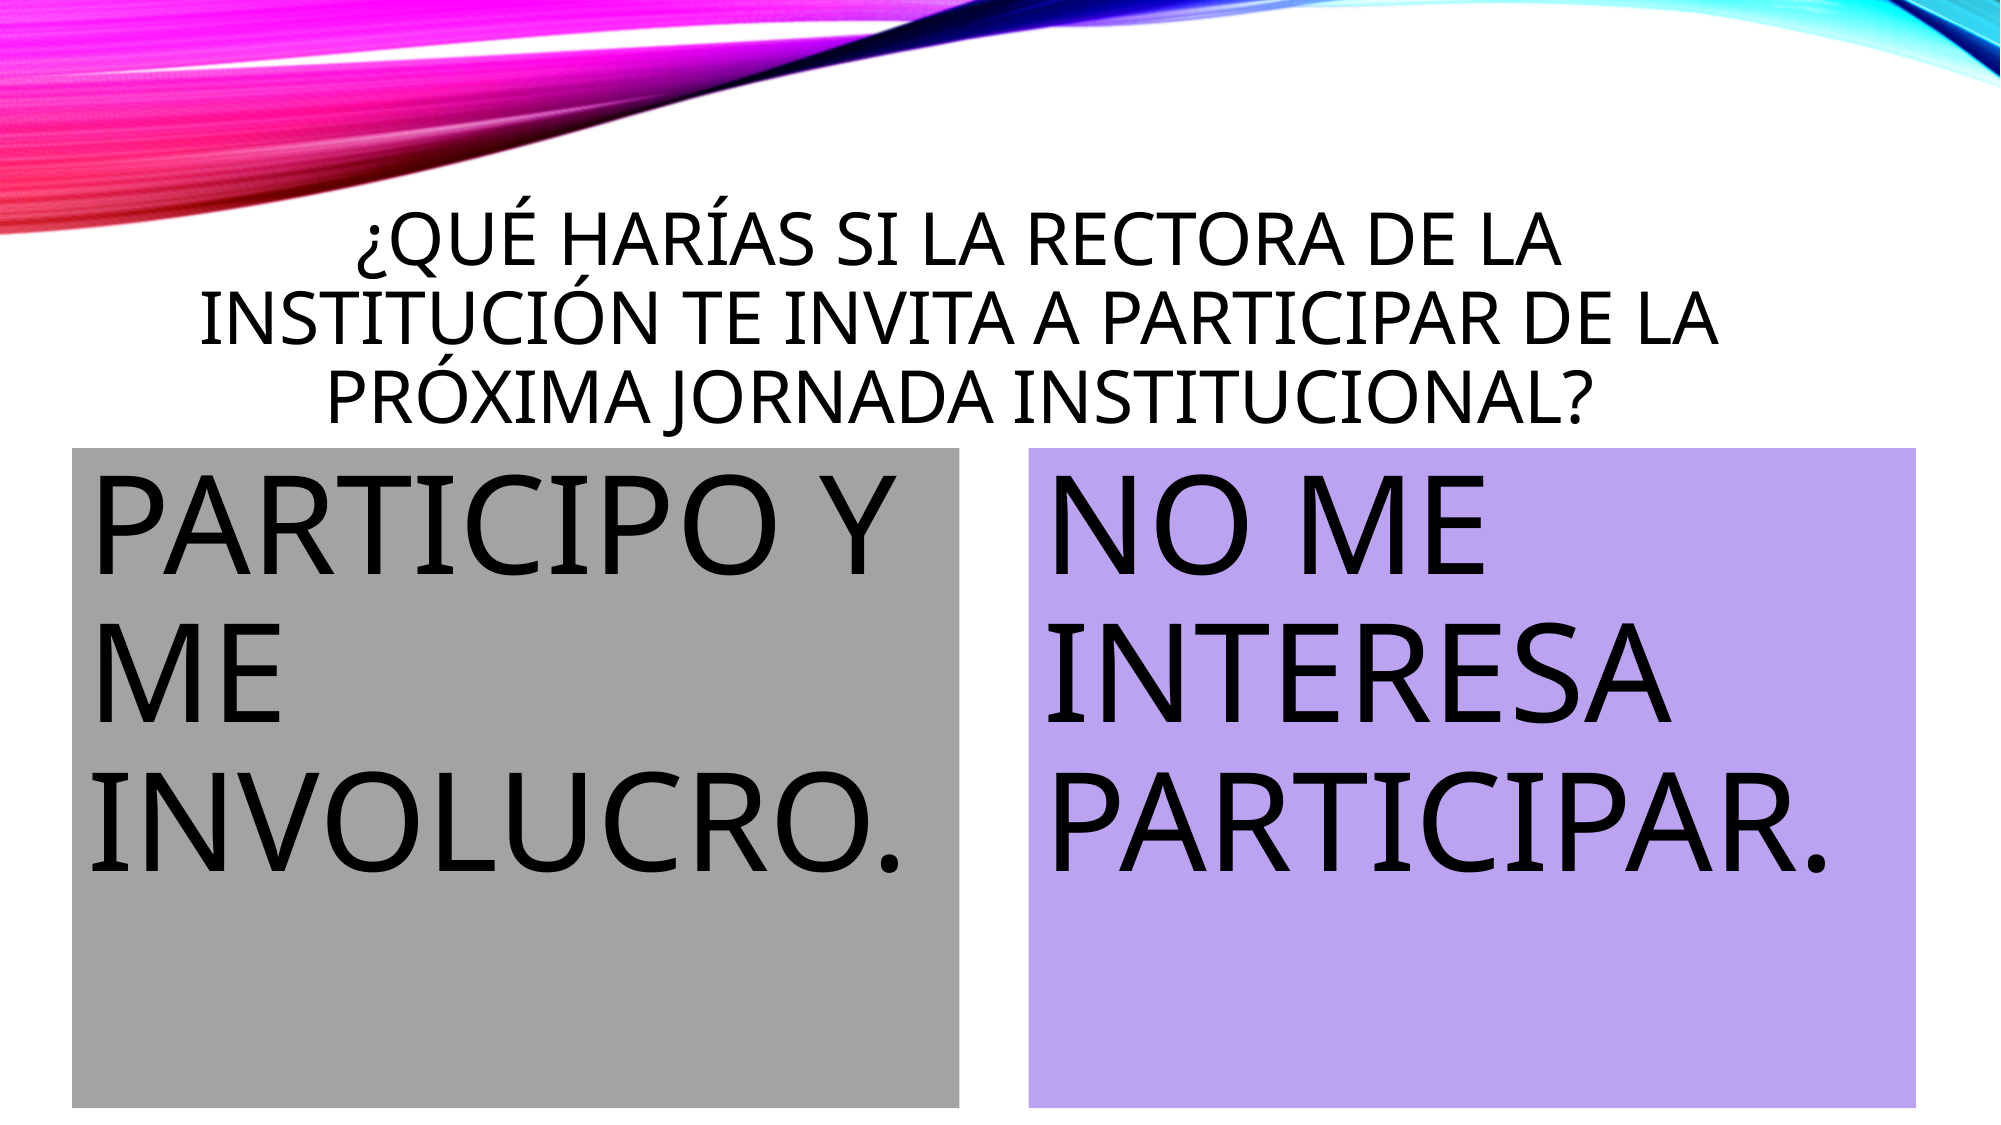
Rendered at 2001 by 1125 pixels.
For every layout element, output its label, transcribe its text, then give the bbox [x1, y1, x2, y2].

picture [1910, 0, 2000, 45]
title ¿QUÉ HARÍAS SI LA RECTORA DE LA INSTITUCIÓN TE INVITA A PARTICIPAR DE LA PRÓXIMA JORNADA INSTITUCIONAL? [160, 193, 1759, 449]
list PARTICIPO Y ME INVOLUCRO. [72, 448, 960, 1109]
picture [0, 0, 2000, 237]
picture [1890, 0, 2000, 75]
list NO ME INTERESA PARTICIPAR. [1028, 448, 1916, 1109]
